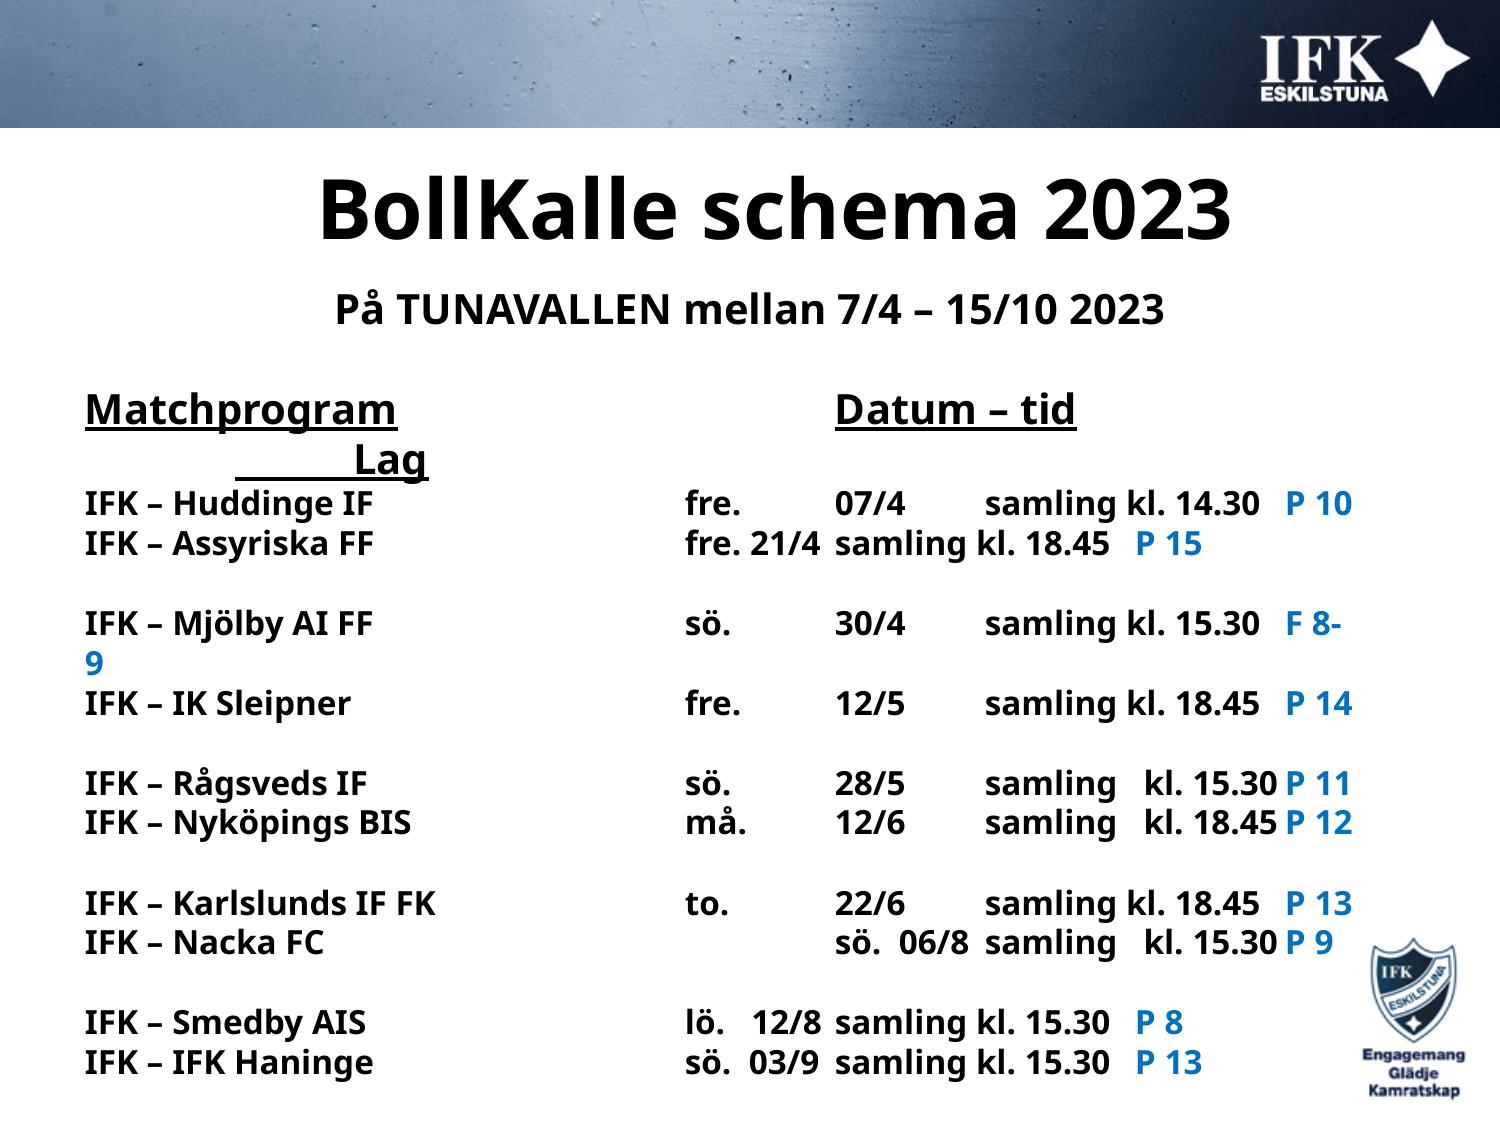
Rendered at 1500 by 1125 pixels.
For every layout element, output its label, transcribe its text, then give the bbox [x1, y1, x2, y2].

picture [0, 0, 1500, 129]
title På TUNAVALLEN mellan 7/4 – 15/10 2023 [112, 265, 1388, 350]
text_box BollKalle schema 2023 [112, 149, 1438, 264]
text_box Matchprogram Datum – tid Lag IFK – Huddinge IF fre. 07/4 samling kl. 14.30 P 10 IFK – Assyriska FF fre. 21/4 samling kl. 18.45 P 15 IFK – Mjölby AI FF sö. 30/4 samling kl. 15.30 F 8-9 IFK – IK Sleipner fre. 12/5 samling kl. 18.45 P 14 IFK – Rågsveds IF sö. 28/5 samling kl. 15.30 P 11 IFK – Nyköpings BIS må. 12/6 samling kl. 18.45 P 12 IFK – Karlslunds IF FK to. 22/6 samling kl. 18.45 P 13 IFK – Nacka FC sö. 06/8 samling kl. 15.30 P 9 IFK – Smedby AIS lö. 12/8 samling kl. 15.30 P 8 IFK – IFK Haninge sö. 03/9 samling kl. 15.30 P 13 [70, 375, 1372, 1055]
picture [1346, 935, 1482, 1109]
